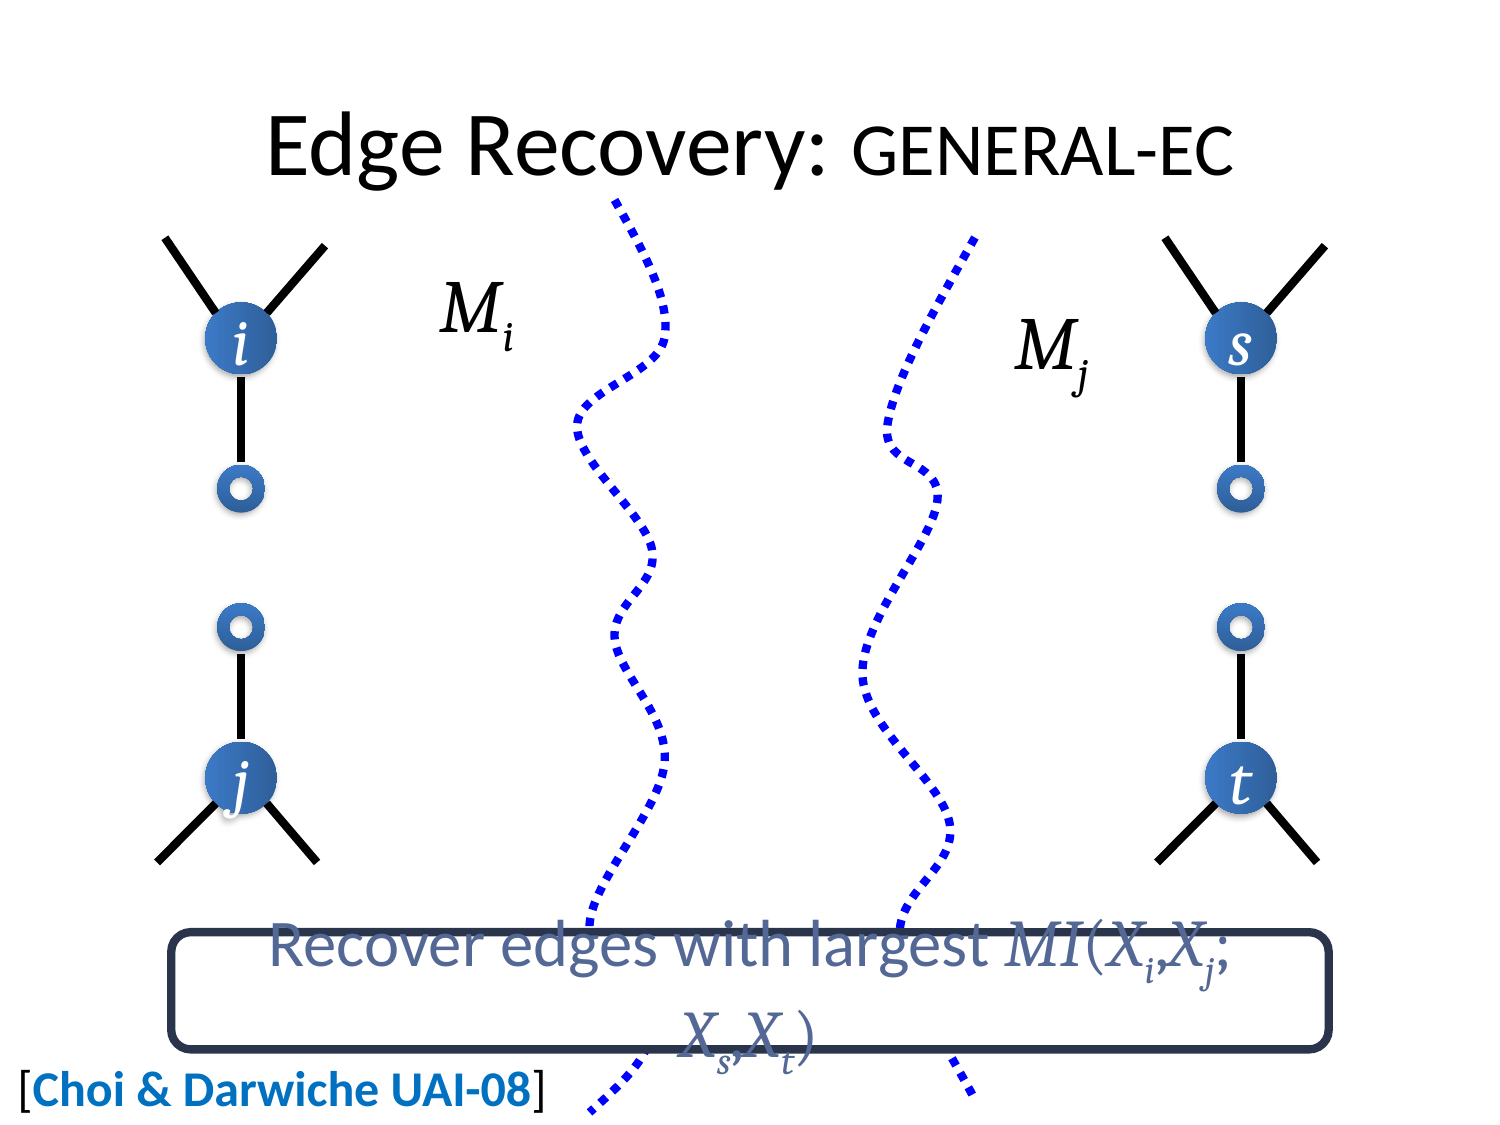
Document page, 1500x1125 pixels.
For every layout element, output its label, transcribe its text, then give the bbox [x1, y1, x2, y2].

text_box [928, 465, 1500, 635]
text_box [0, 465, 554, 635]
text_box [589, 1050, 646, 1113]
text_box Mj [1000, 287, 1104, 405]
text_box Recover edges with largest MI(Xi,Xj; Xs,Xt) [171, 932, 1329, 1050]
text_box [862, 538, 975, 932]
text_box [577, 199, 666, 932]
title Edge Recovery: GENERAL-EC [75, 45, 1425, 233]
text_box Mi [424, 249, 529, 368]
text_box [Choi & Darwiche UAI-08] [2, 1049, 562, 1124]
text_box [886, 237, 975, 472]
text_box [947, 1050, 975, 1101]
